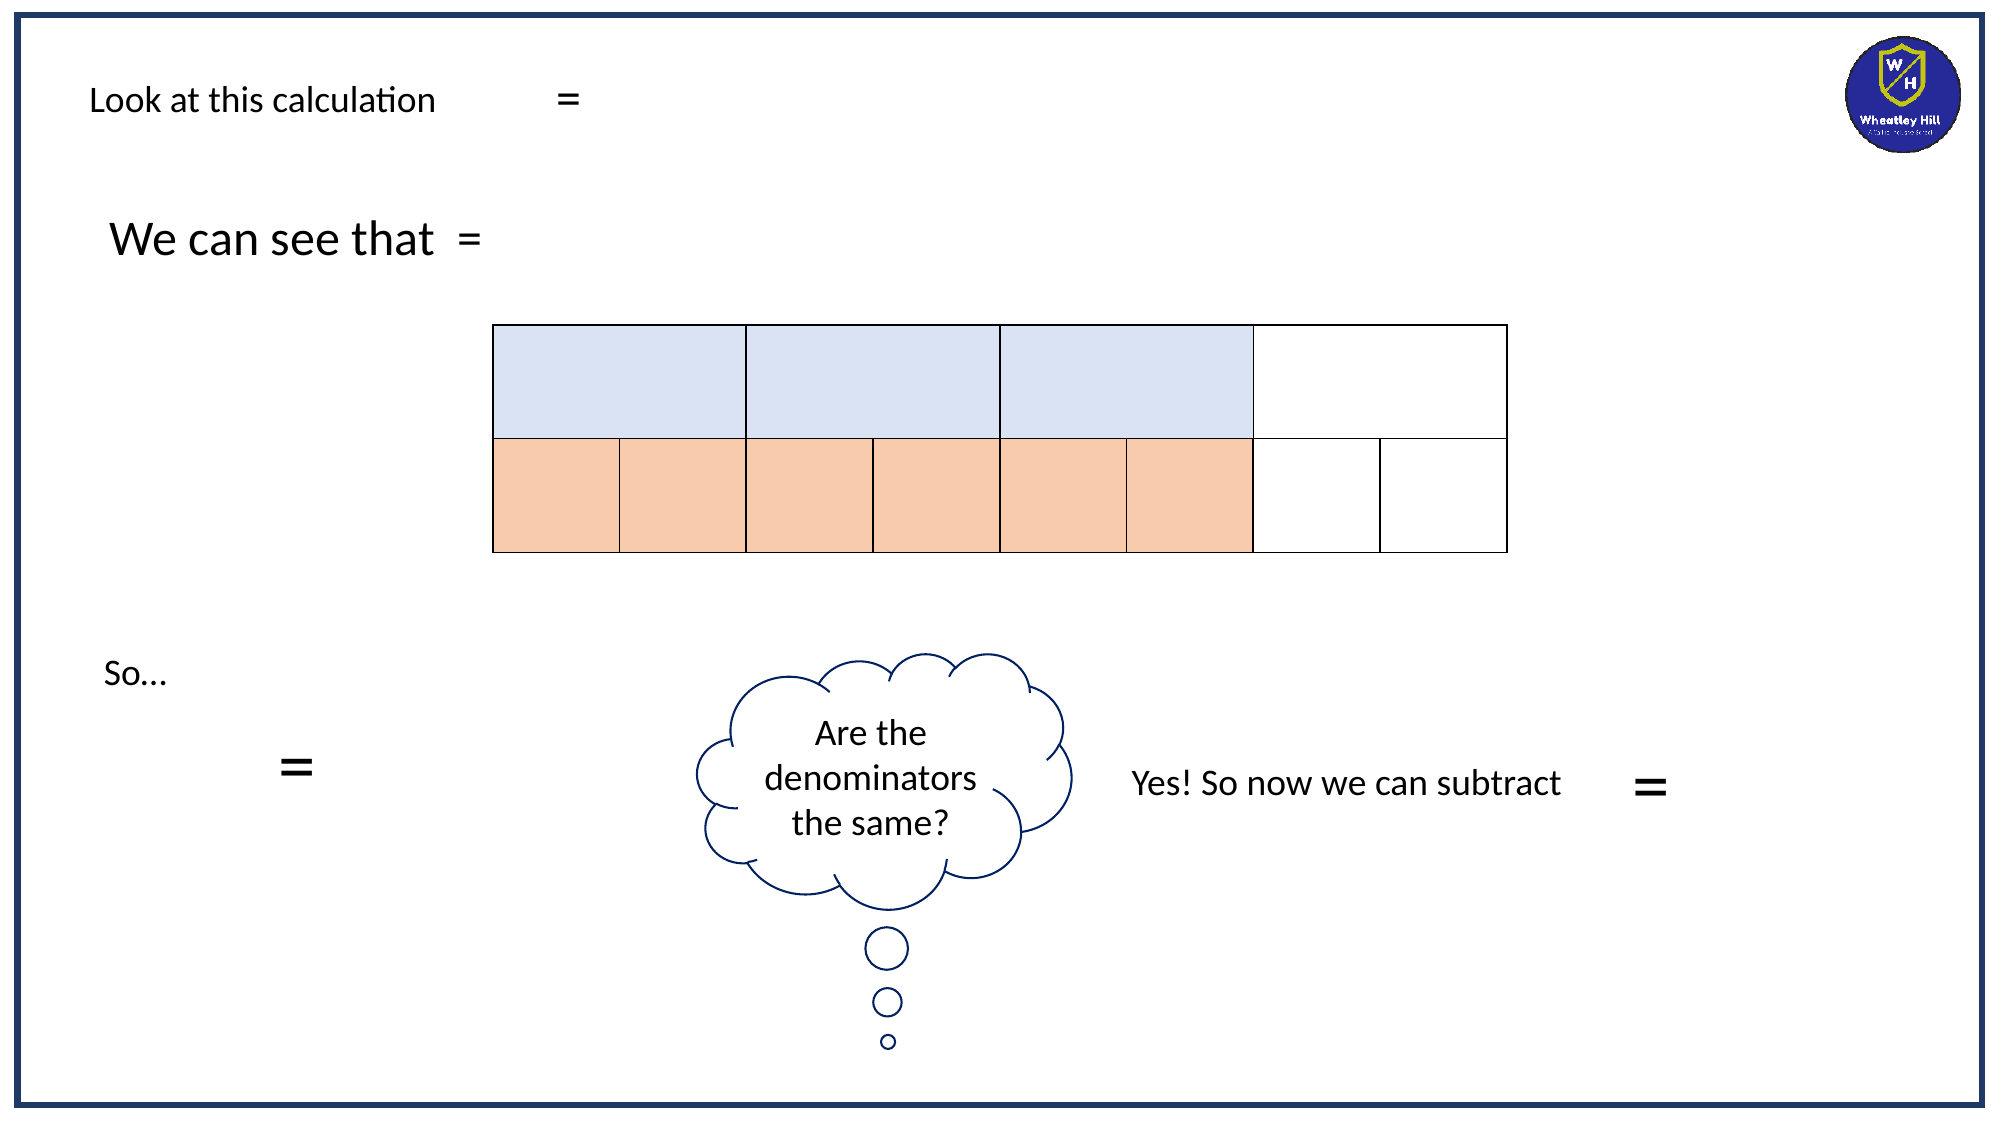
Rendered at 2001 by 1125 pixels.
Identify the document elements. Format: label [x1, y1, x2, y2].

text_box [17, 14, 1983, 1106]
